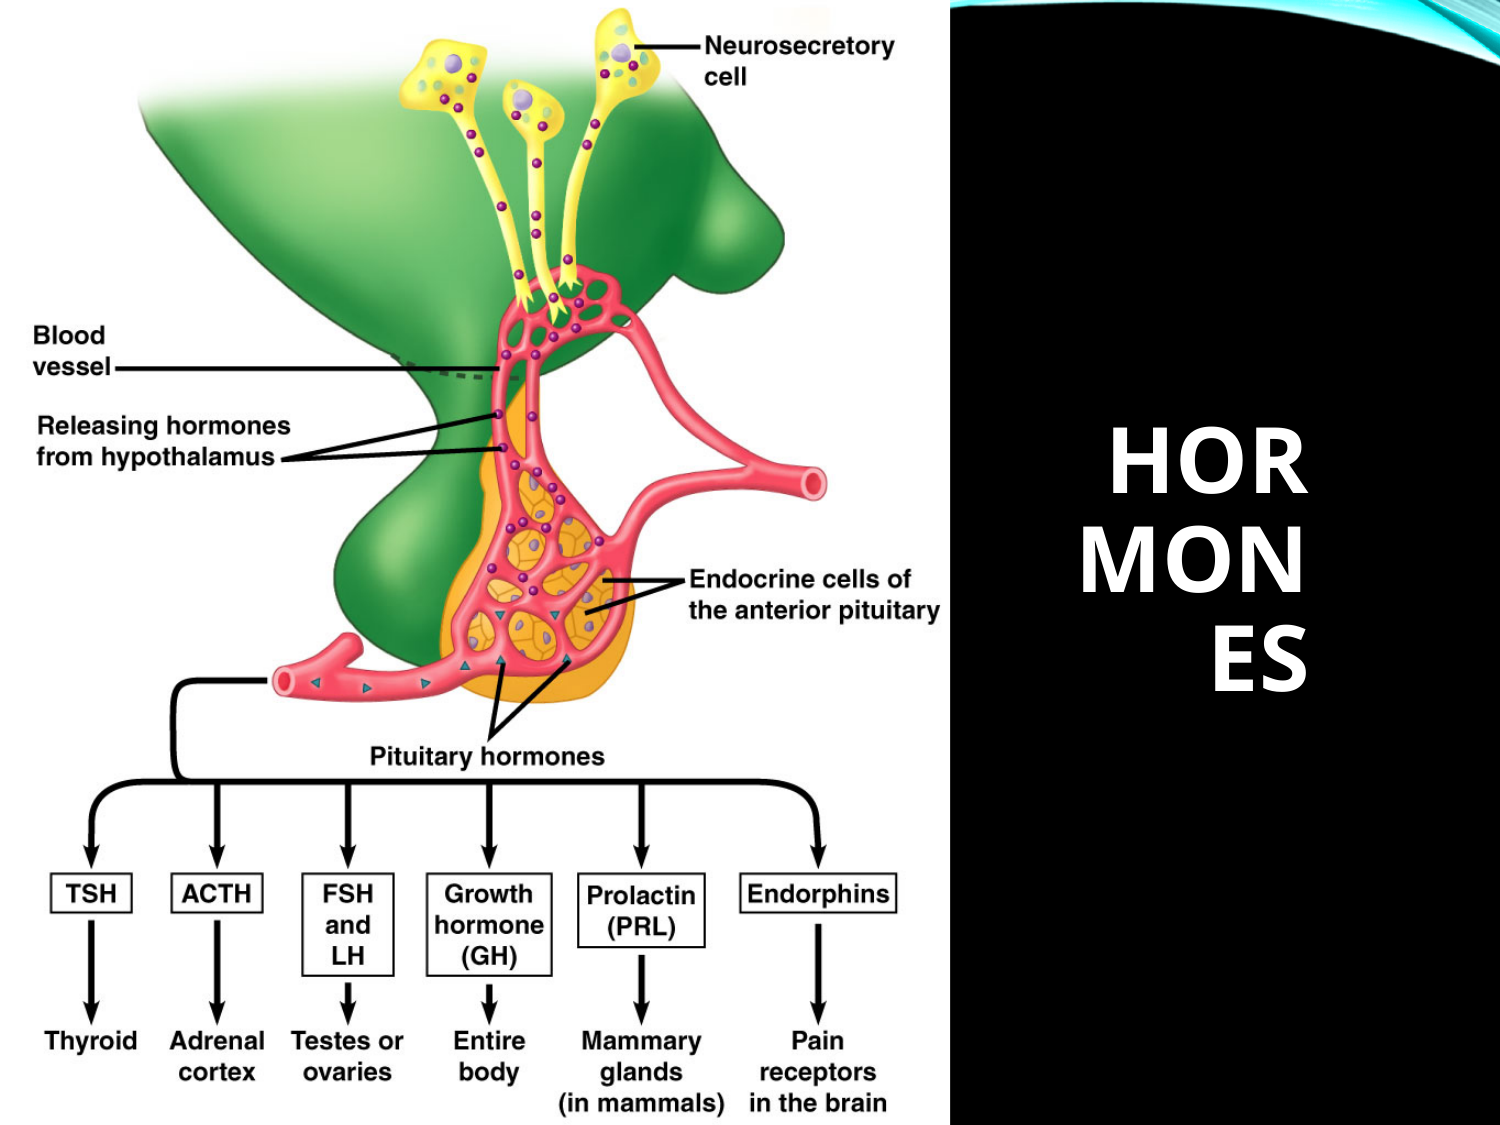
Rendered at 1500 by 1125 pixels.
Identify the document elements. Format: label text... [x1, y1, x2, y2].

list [0, 0, 951, 1125]
picture [951, 0, 1500, 178]
title Hormones [1025, 34, 1325, 1091]
